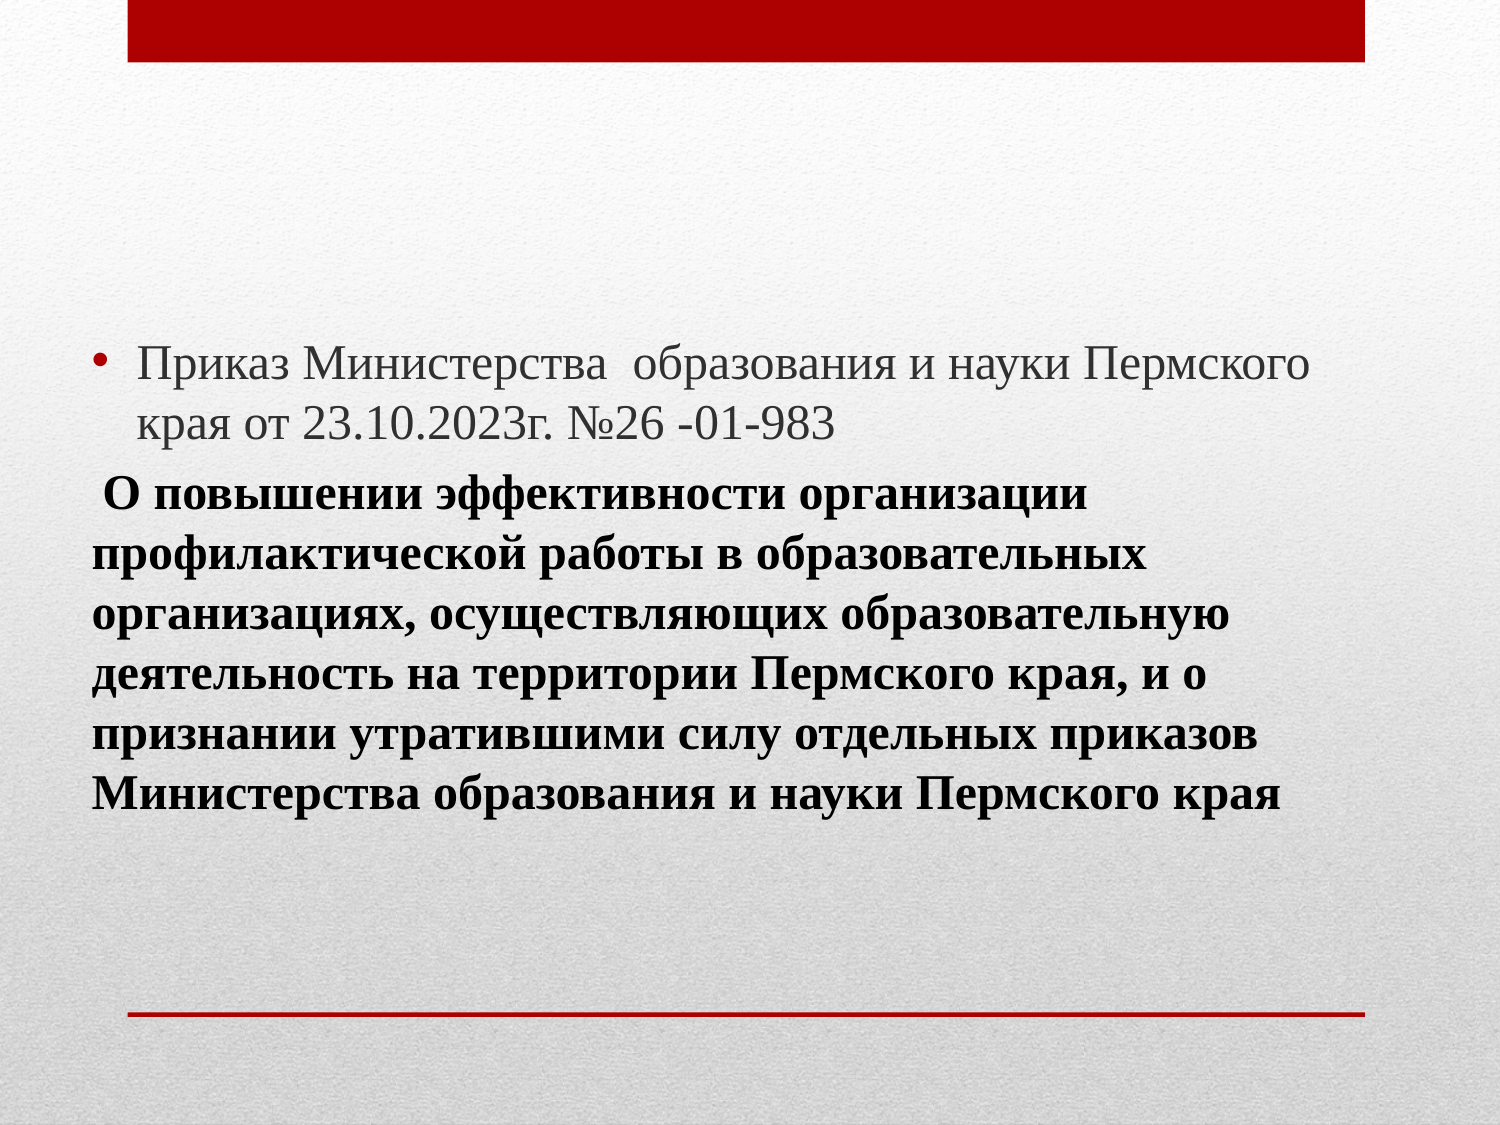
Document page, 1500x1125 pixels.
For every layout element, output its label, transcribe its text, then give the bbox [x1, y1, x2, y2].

list Приказ Министерства образования и науки Пермского края от 23.10.2023г. №26 -01-983 О повышении эффективности организации профилактической работы в образовательных организациях, осуществляющих образовательную деятельность на территории Пермского края, и о признании утратившими силу отдельных приказов Министерства образования и науки Пермского края [76, 90, 1427, 1059]
